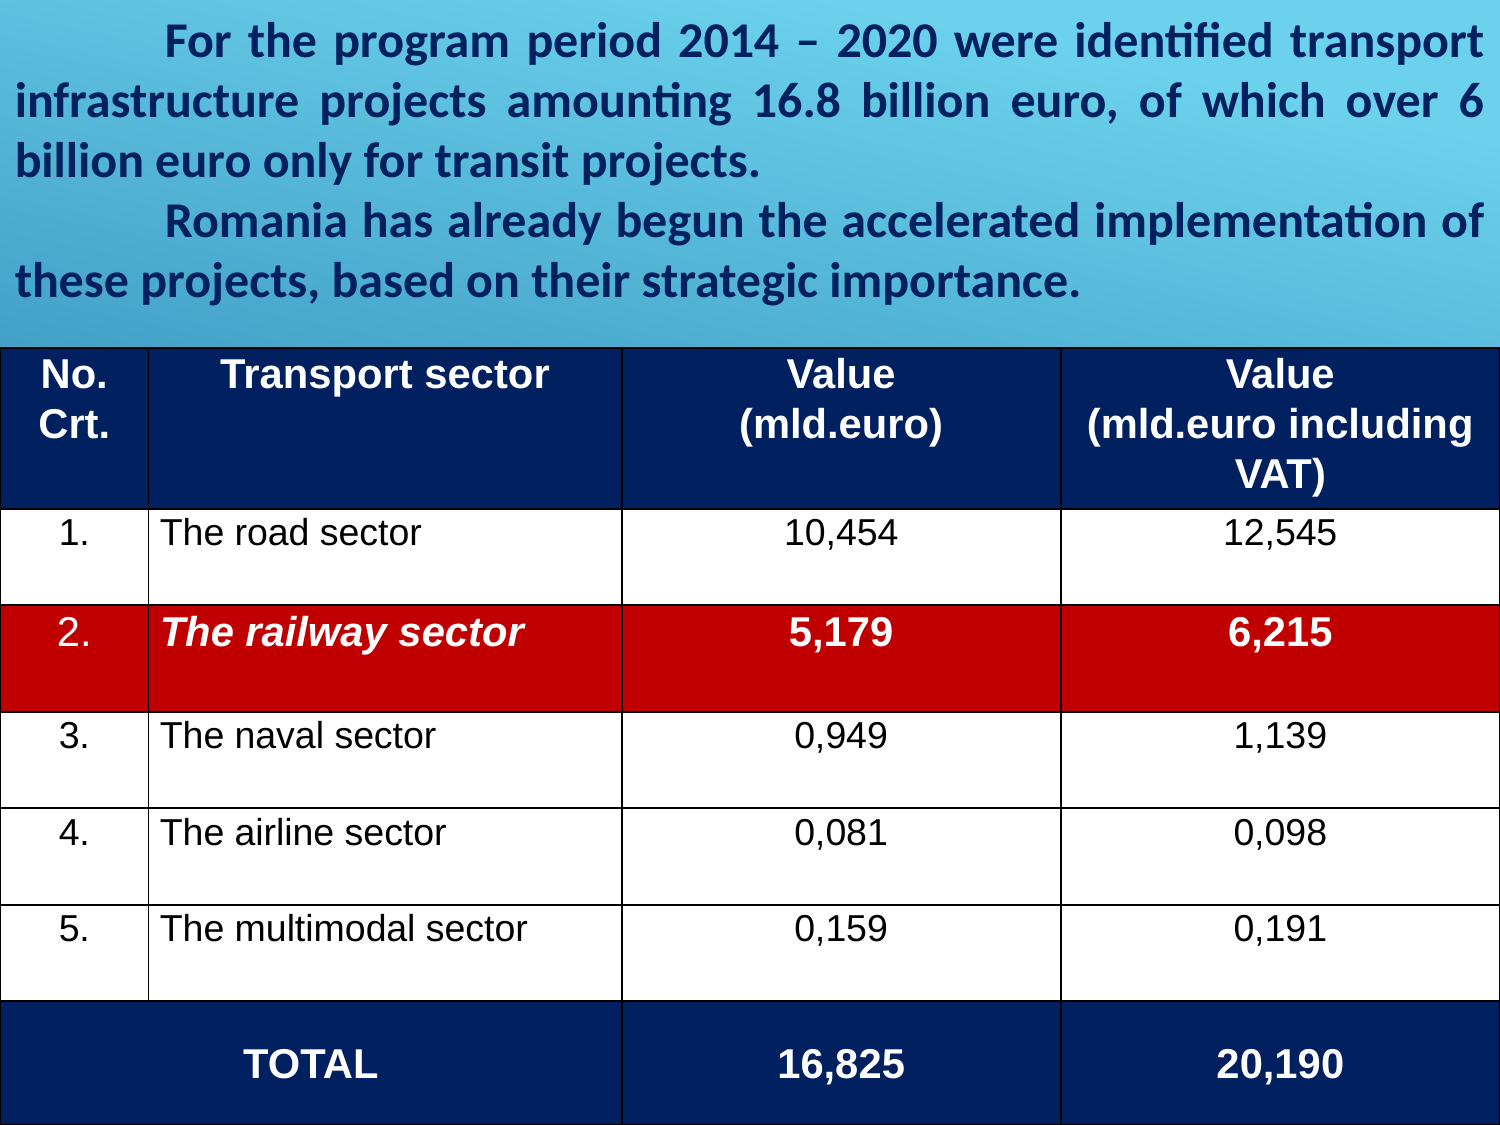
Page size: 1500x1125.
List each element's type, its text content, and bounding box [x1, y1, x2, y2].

table_cell 0,949 [623, 713, 1060, 807]
table_cell 5,179 [623, 606, 1060, 711]
table_cell TOTAL [1, 1002, 621, 1124]
table_cell 1. [1, 510, 148, 604]
table_header Transport sector [149, 349, 621, 508]
table_cell 5. [1, 906, 148, 1000]
table_cell 1,139 [1062, 713, 1499, 807]
table_cell The multimodal sector [149, 906, 621, 1000]
table_cell 0,081 [623, 809, 1060, 904]
table_cell 20,190 [1062, 1002, 1499, 1124]
table_cell 0,098 [1062, 809, 1499, 904]
table_header Value (mld.euro including VAT) [1062, 349, 1499, 508]
table_cell 10,454 [623, 510, 1060, 604]
table_header No. Crt. [1, 349, 148, 508]
table_cell The naval sector [149, 713, 621, 807]
table_cell 0,159 [623, 906, 1060, 1000]
table_cell 16,825 [623, 1002, 1060, 1124]
table_cell The road sector [149, 510, 621, 604]
table_cell 3. [1, 713, 148, 807]
text_box For the program period 2014 – 2020 were identified transport infrastructure projects amounting 16.8 billion euro, of which over 6 billion euro only for transit projects. Romania has already begun the accelerated implementation of these projects, based on their strategic importance. [0, 0, 1500, 315]
table_cell 4. [1, 809, 148, 904]
table_cell The airline sector [149, 809, 621, 904]
table_cell 0,191 [1062, 906, 1499, 1000]
table_cell 12,545 [1062, 510, 1499, 604]
table_cell 2. [1, 606, 148, 711]
table_cell The railway sector [149, 606, 621, 711]
table_header Value (mld.euro) [623, 349, 1060, 508]
table_cell 6,215 [1062, 606, 1499, 711]
